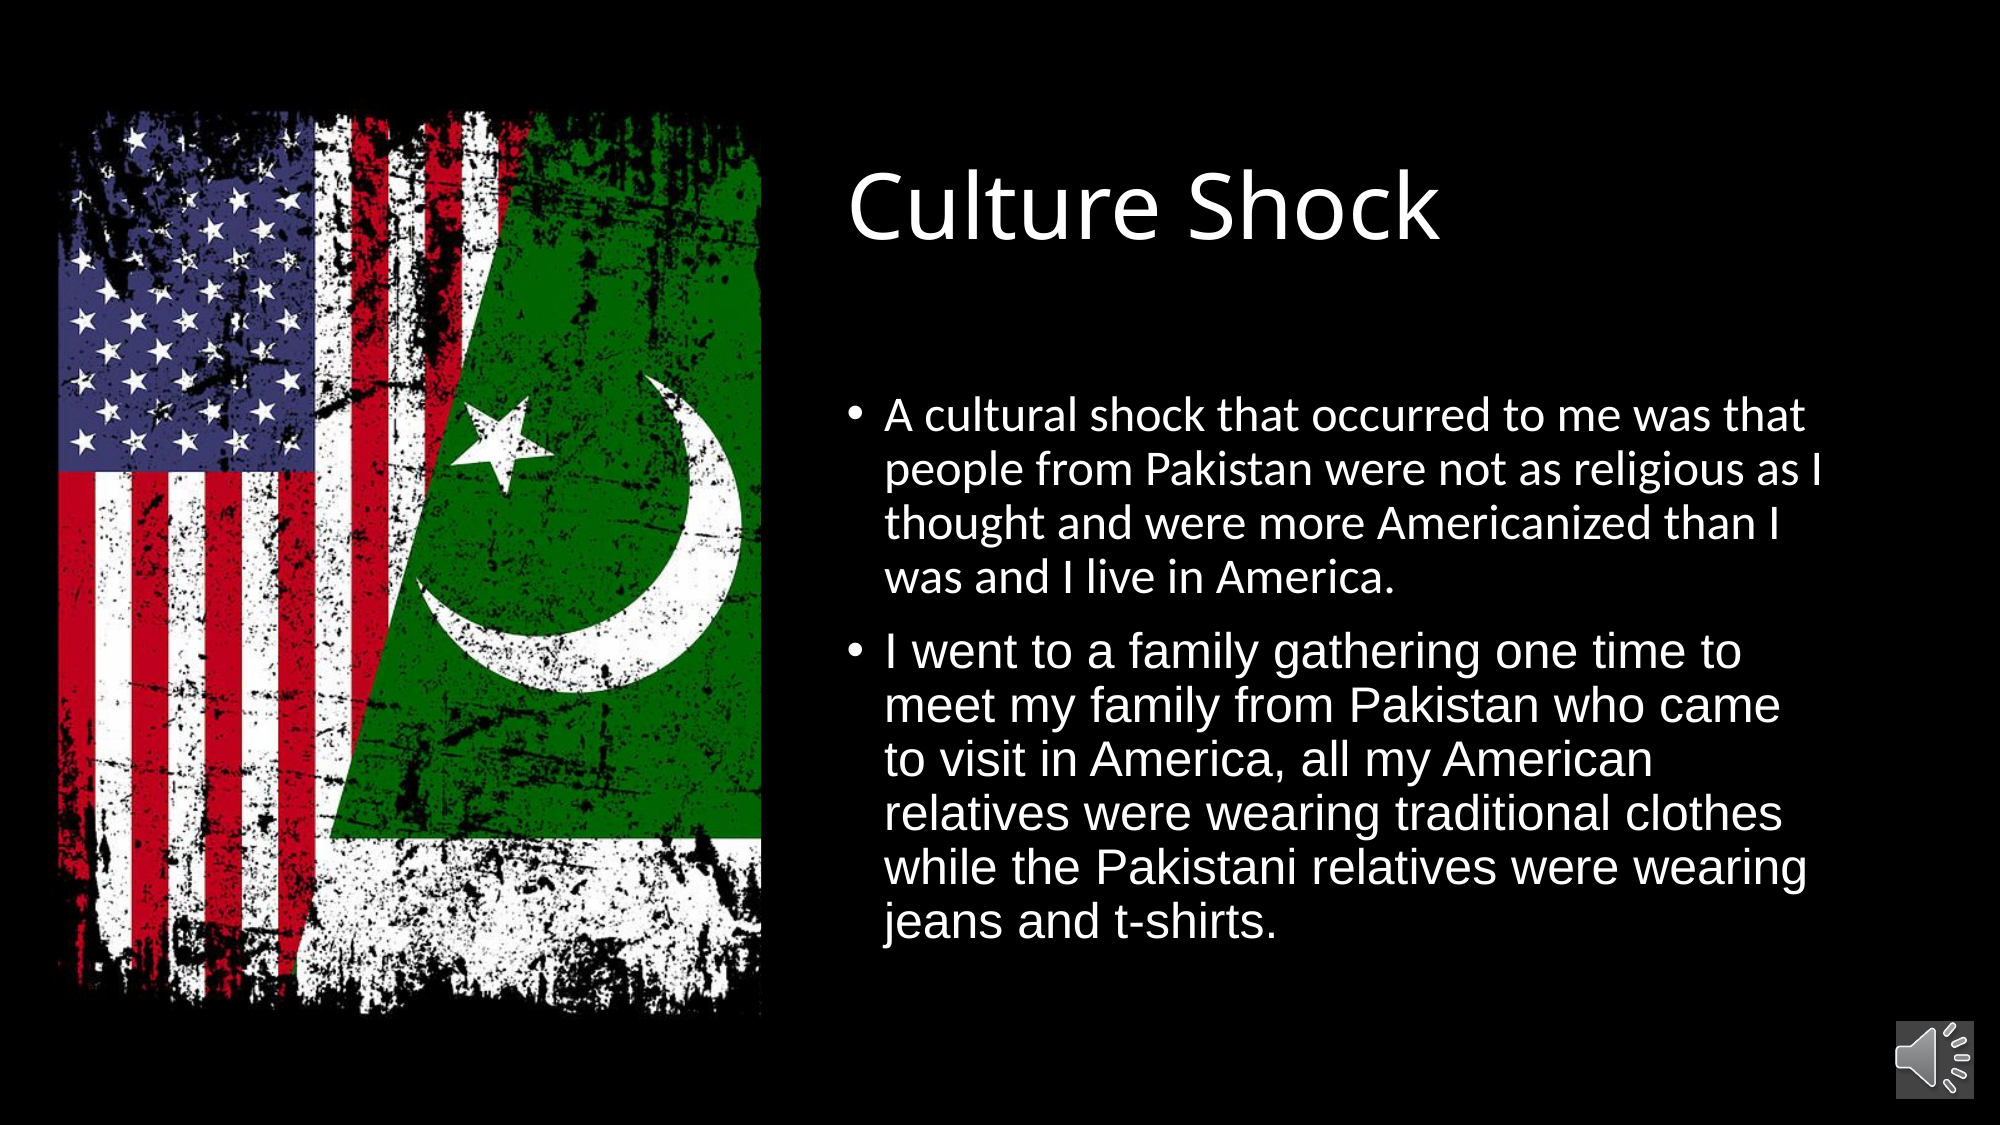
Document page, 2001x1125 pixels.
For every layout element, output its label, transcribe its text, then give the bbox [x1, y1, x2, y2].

picture [0, 0, 762, 1125]
title Culture Shock [831, 59, 1845, 360]
picture [1894, 1019, 1975, 1100]
list A cultural shock that occurred to me was that people from Pakistan were not as religious as I thought and were more Americanized than I was and I live in America. I went to a family gathering one time to meet my family from Pakistan who came to visit in America, all my American relatives were wearing traditional clothes while the Pakistani relatives were wearing jeans and t-shirts. [831, 381, 1845, 1014]
